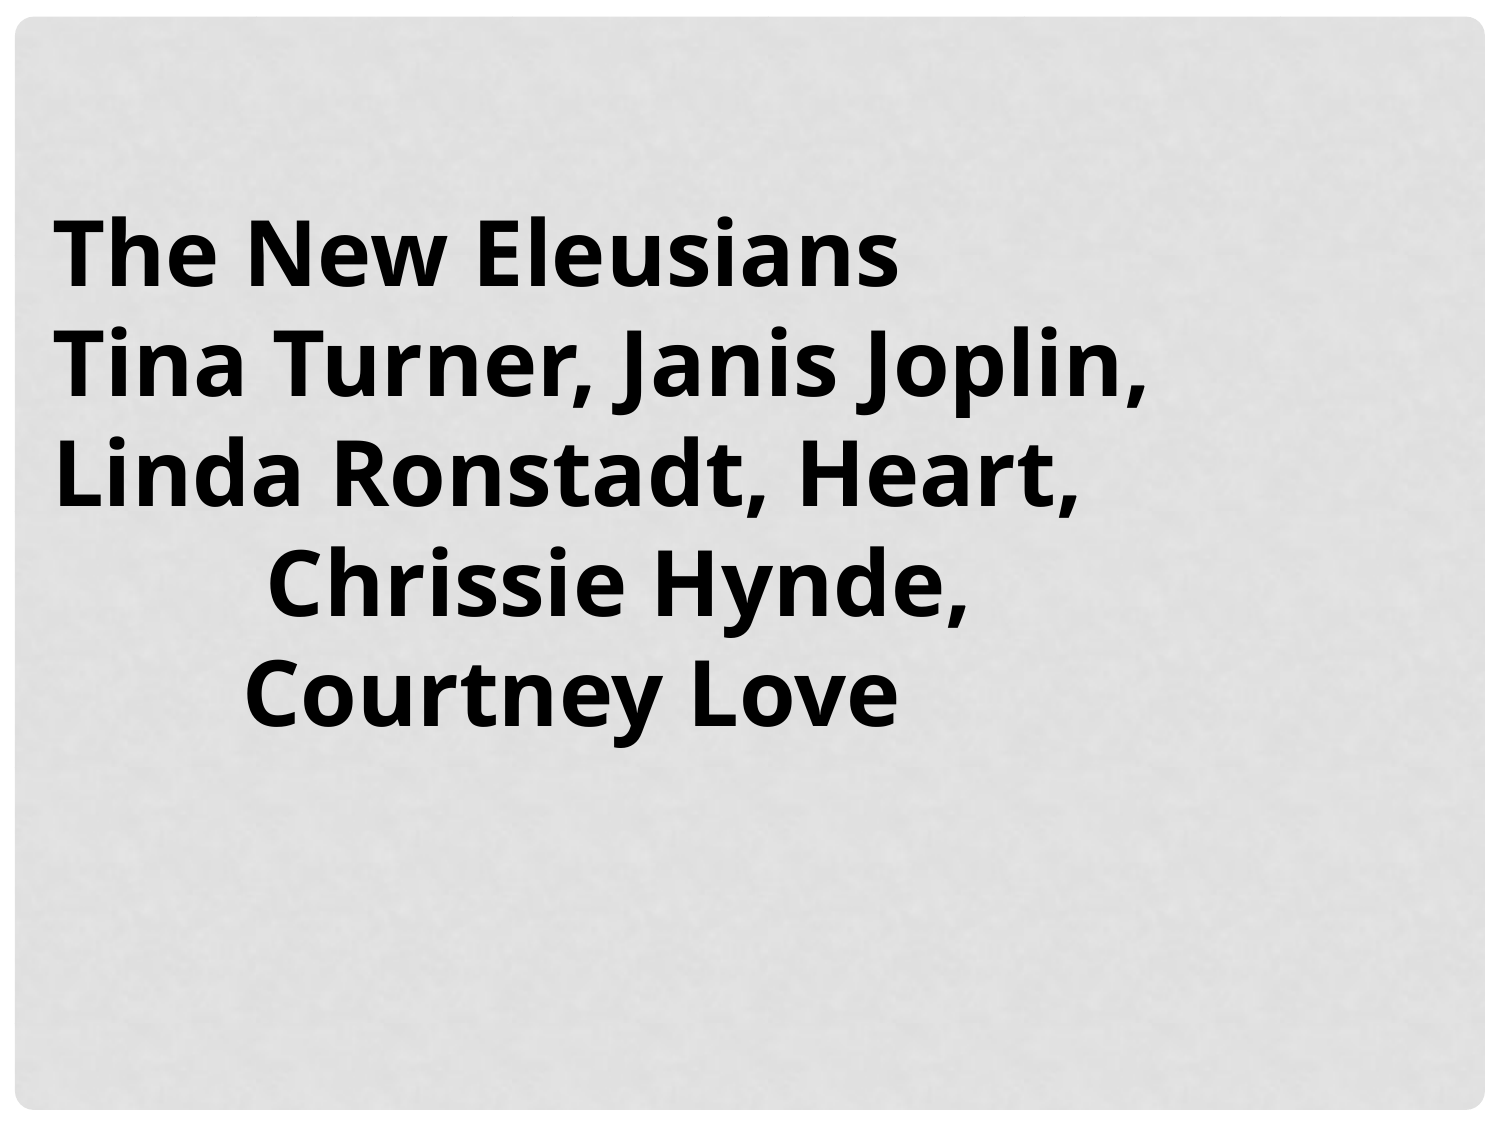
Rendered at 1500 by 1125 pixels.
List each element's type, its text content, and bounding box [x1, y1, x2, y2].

text_box The New Eleusians Tina Turner, Janis Joplin, Linda Ronstadt, Heart, Chrissie Hynde, Courtney Love [37, 187, 1388, 752]
